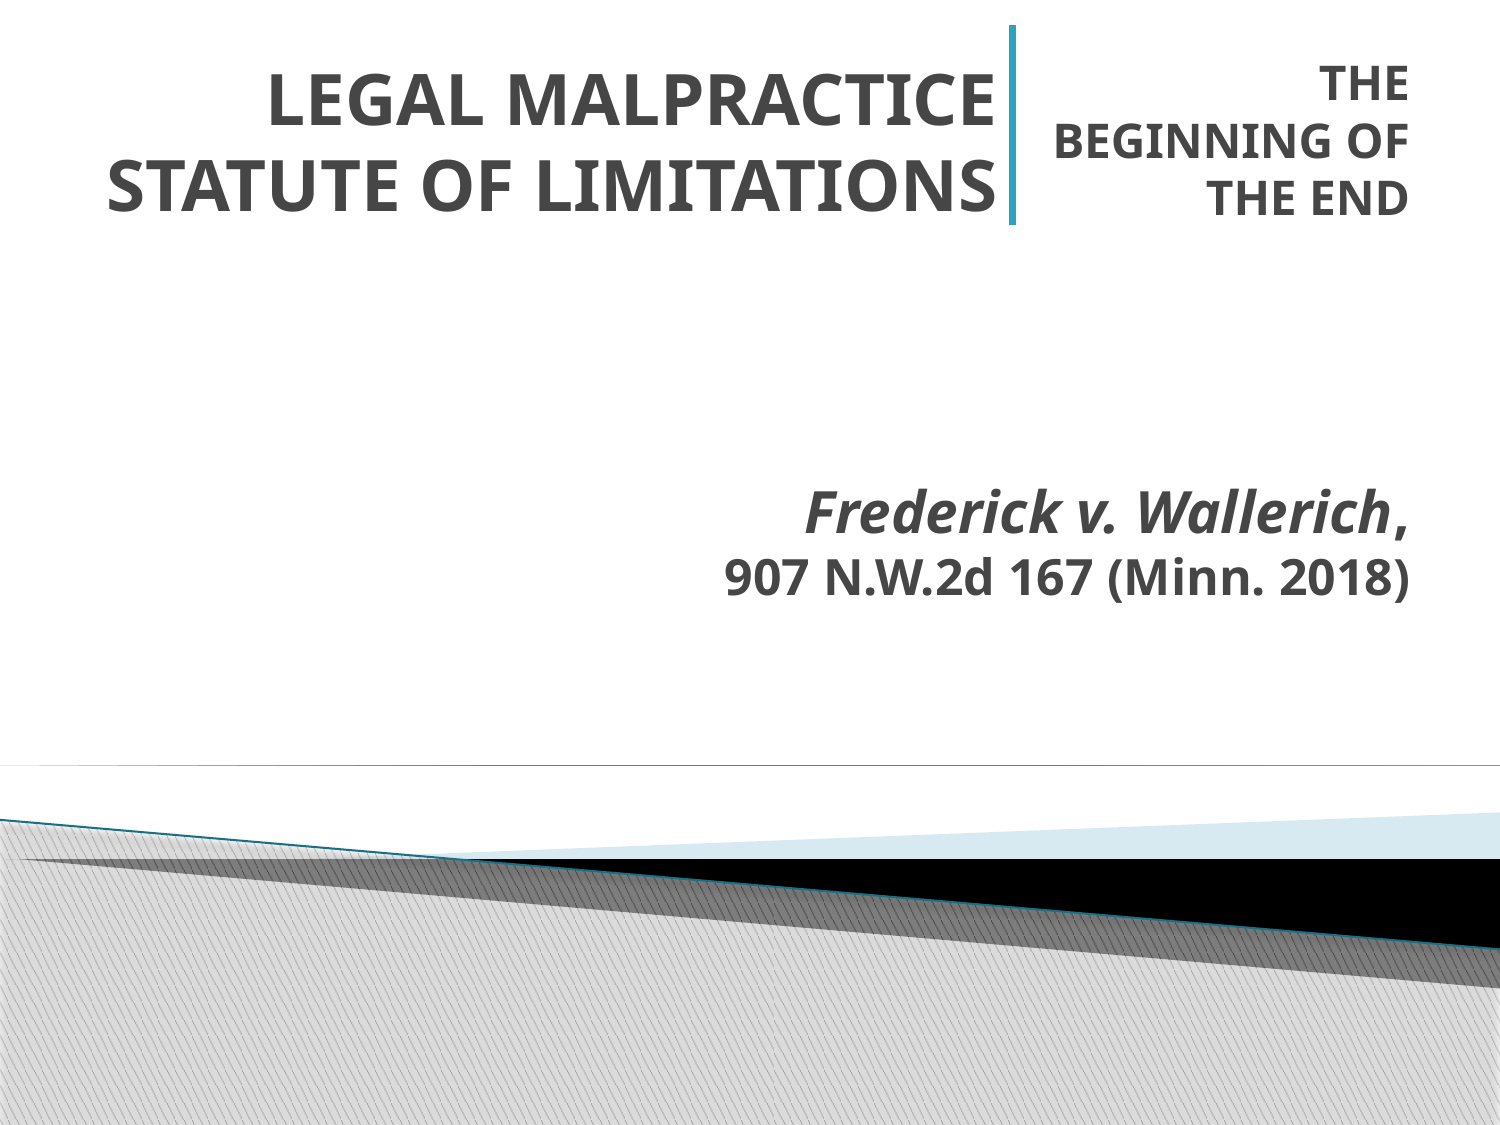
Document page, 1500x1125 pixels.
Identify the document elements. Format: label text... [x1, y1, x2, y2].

picture [5, 859, 1500, 989]
title Frederick v. Wallerich, 907 N.W.2d 167 (Minn. 2018) [74, 399, 1425, 613]
text_box The Beginning of the End [1012, 45, 1425, 233]
text_box Legal Malpractice Statute of Limitations [74, 45, 1012, 233]
